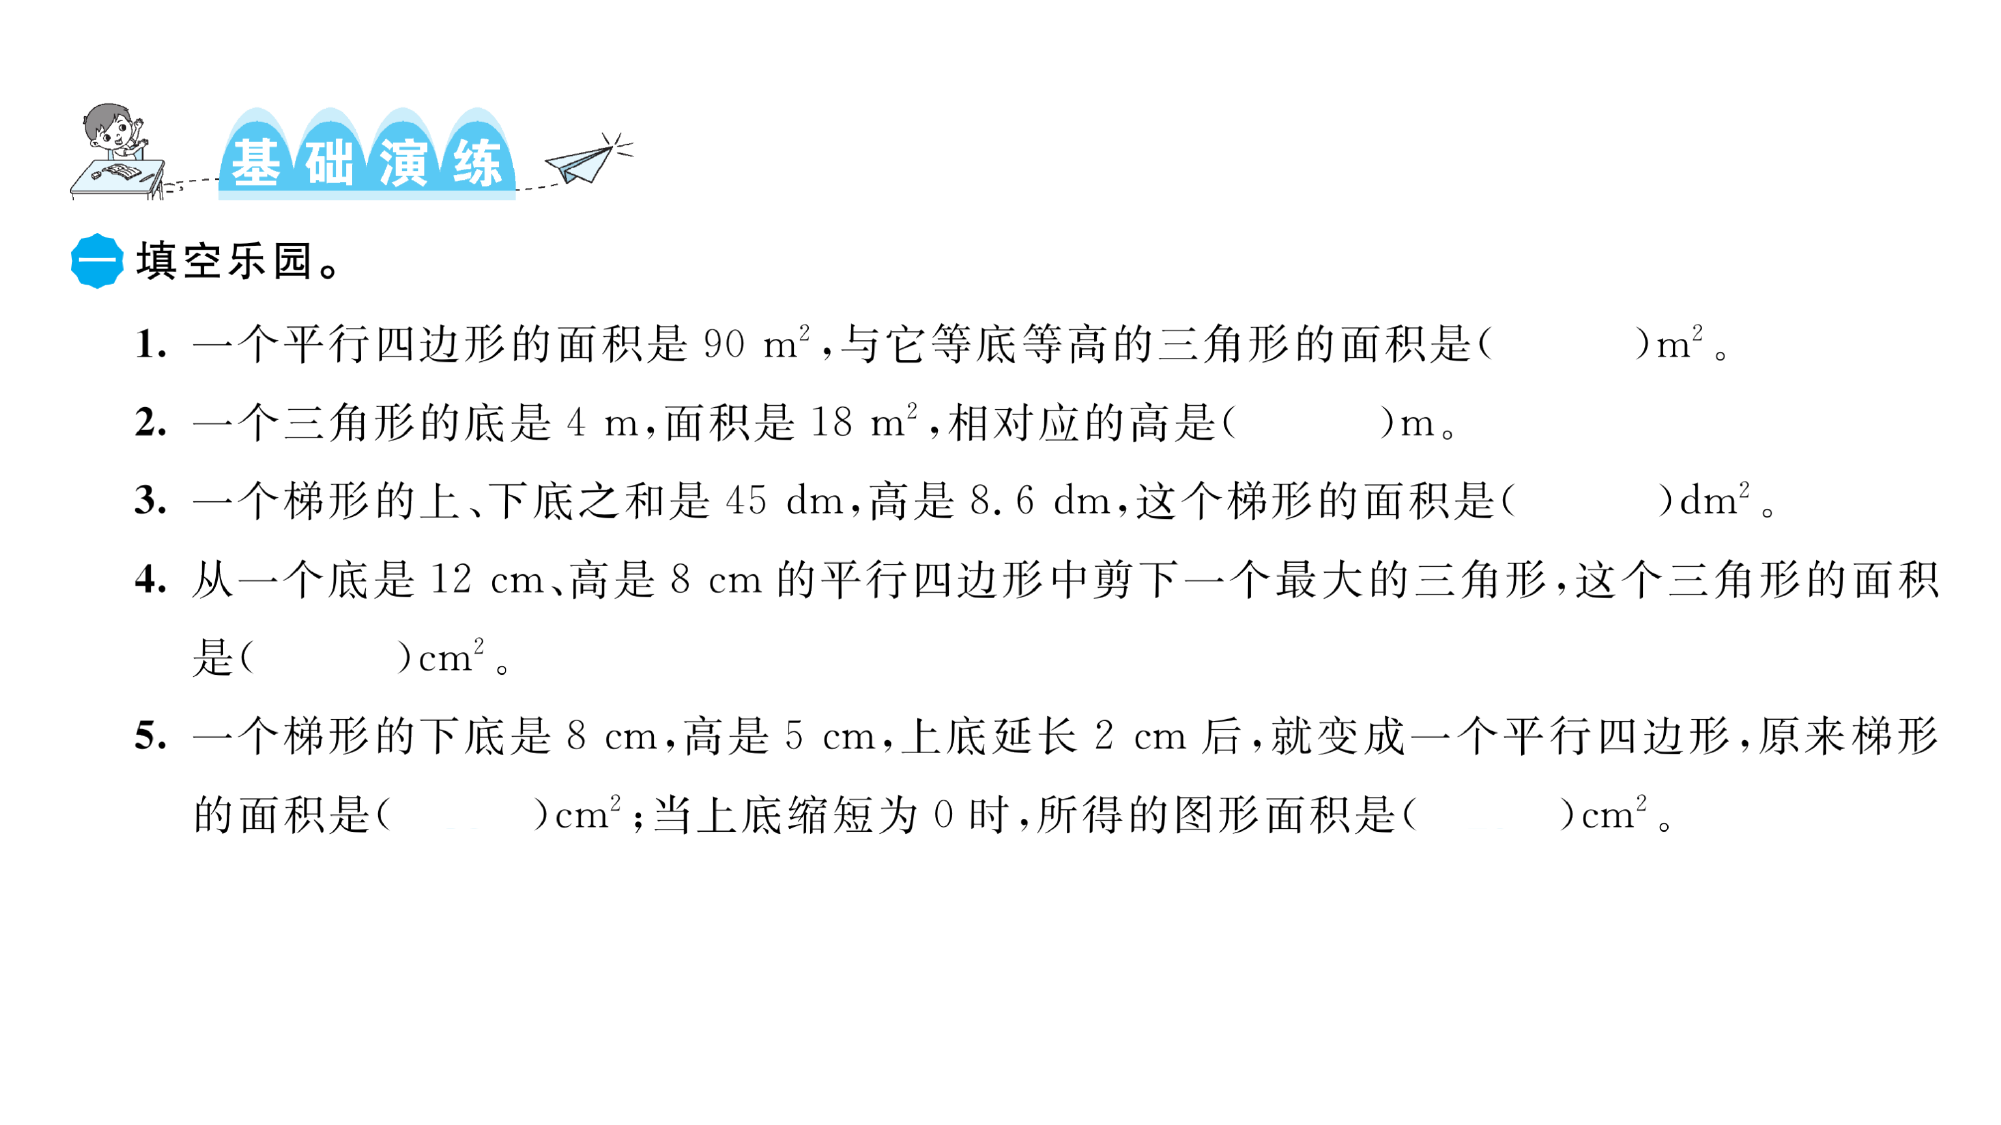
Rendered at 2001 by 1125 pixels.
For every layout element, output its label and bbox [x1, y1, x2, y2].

picture [66, 79, 1957, 845]
